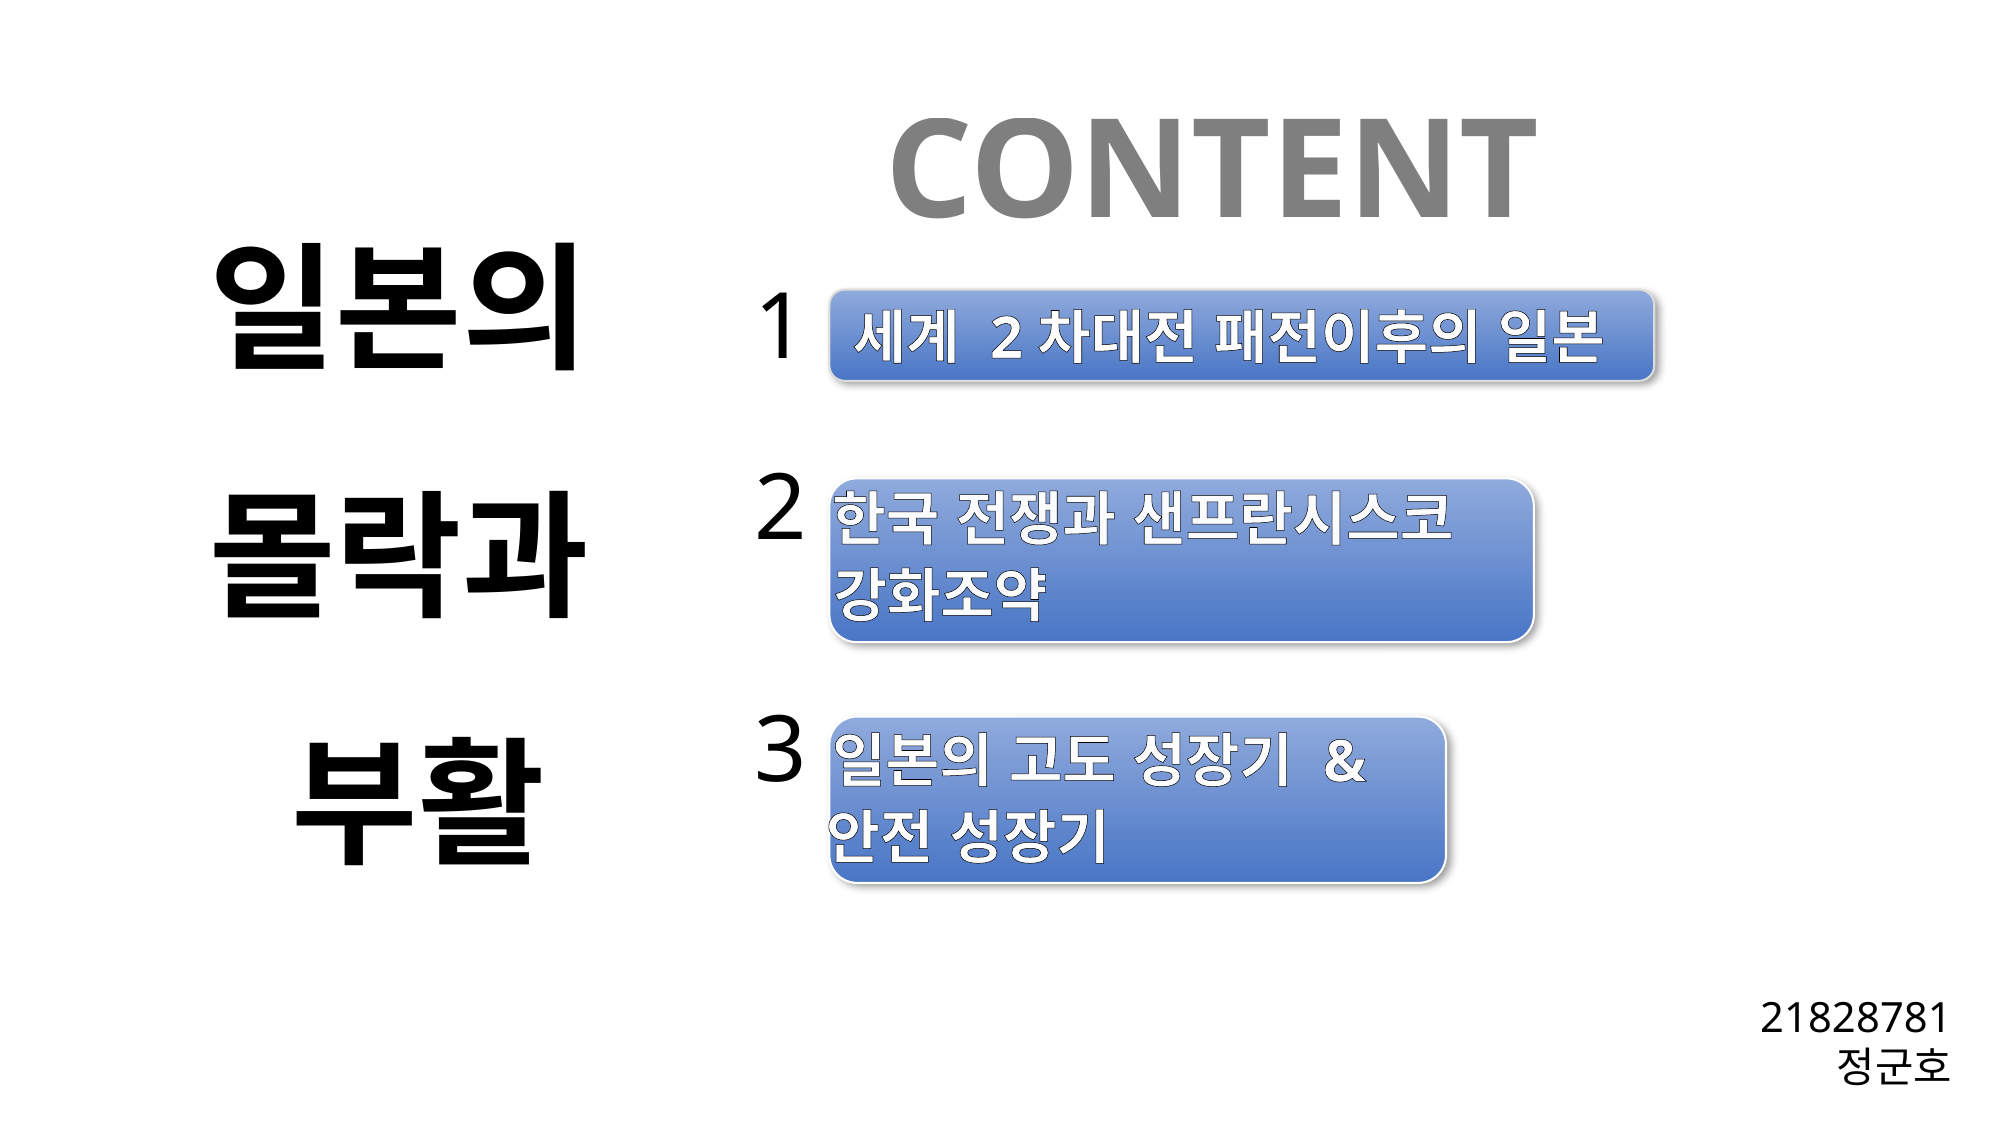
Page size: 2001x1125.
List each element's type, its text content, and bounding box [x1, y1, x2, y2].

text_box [739, 440, 1945, 643]
title 일본의 몰락과 부활 [0, 13, 909, 1007]
text_box CONTENT [819, 72, 1606, 253]
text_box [739, 682, 1720, 883]
text_box 21828781 정군호 [1405, 983, 1967, 1099]
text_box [739, 259, 1686, 386]
